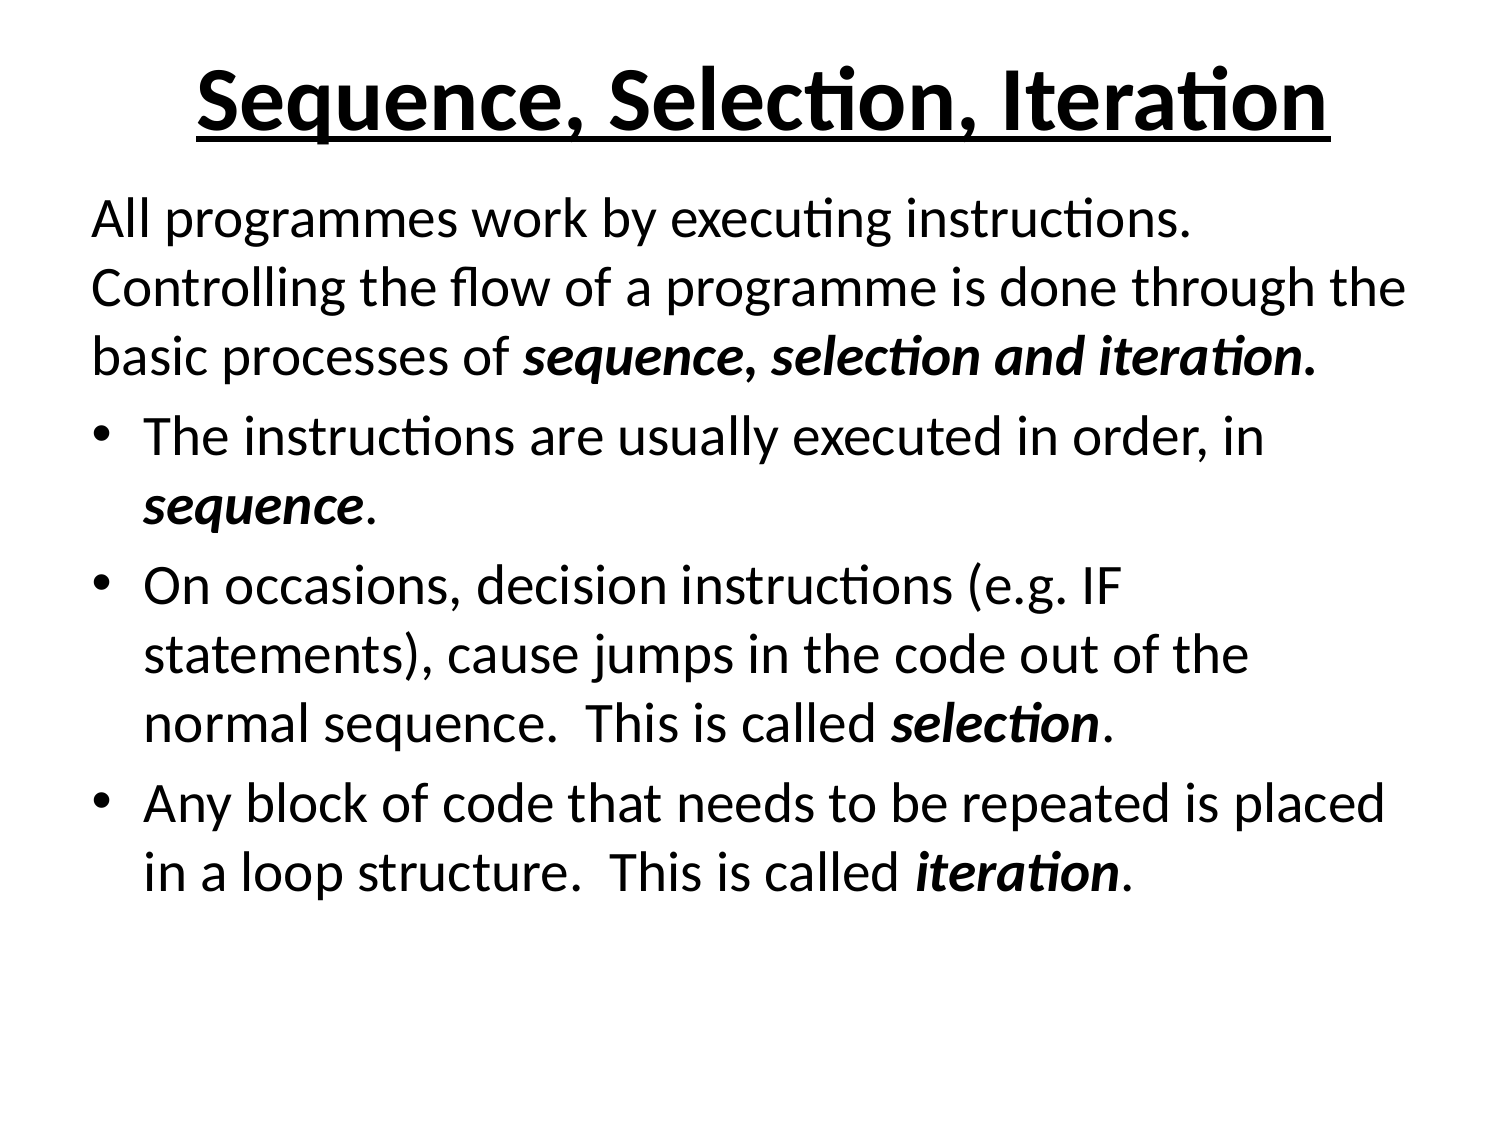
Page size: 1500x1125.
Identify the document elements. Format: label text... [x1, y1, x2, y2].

list All programmes work by executing instructions. Controlling the flow of a programme is done through the basic processes of sequence, selection and iteration. The instructions are usually executed in order, in sequence. On occasions, decision instructions (e.g. IF statements), cause jumps in the code out of the normal sequence. This is called selection. Any block of code that needs to be repeated is placed in a loop structure. This is called iteration. [76, 172, 1427, 976]
title Sequence, Selection, Iteration [88, 0, 1439, 188]
